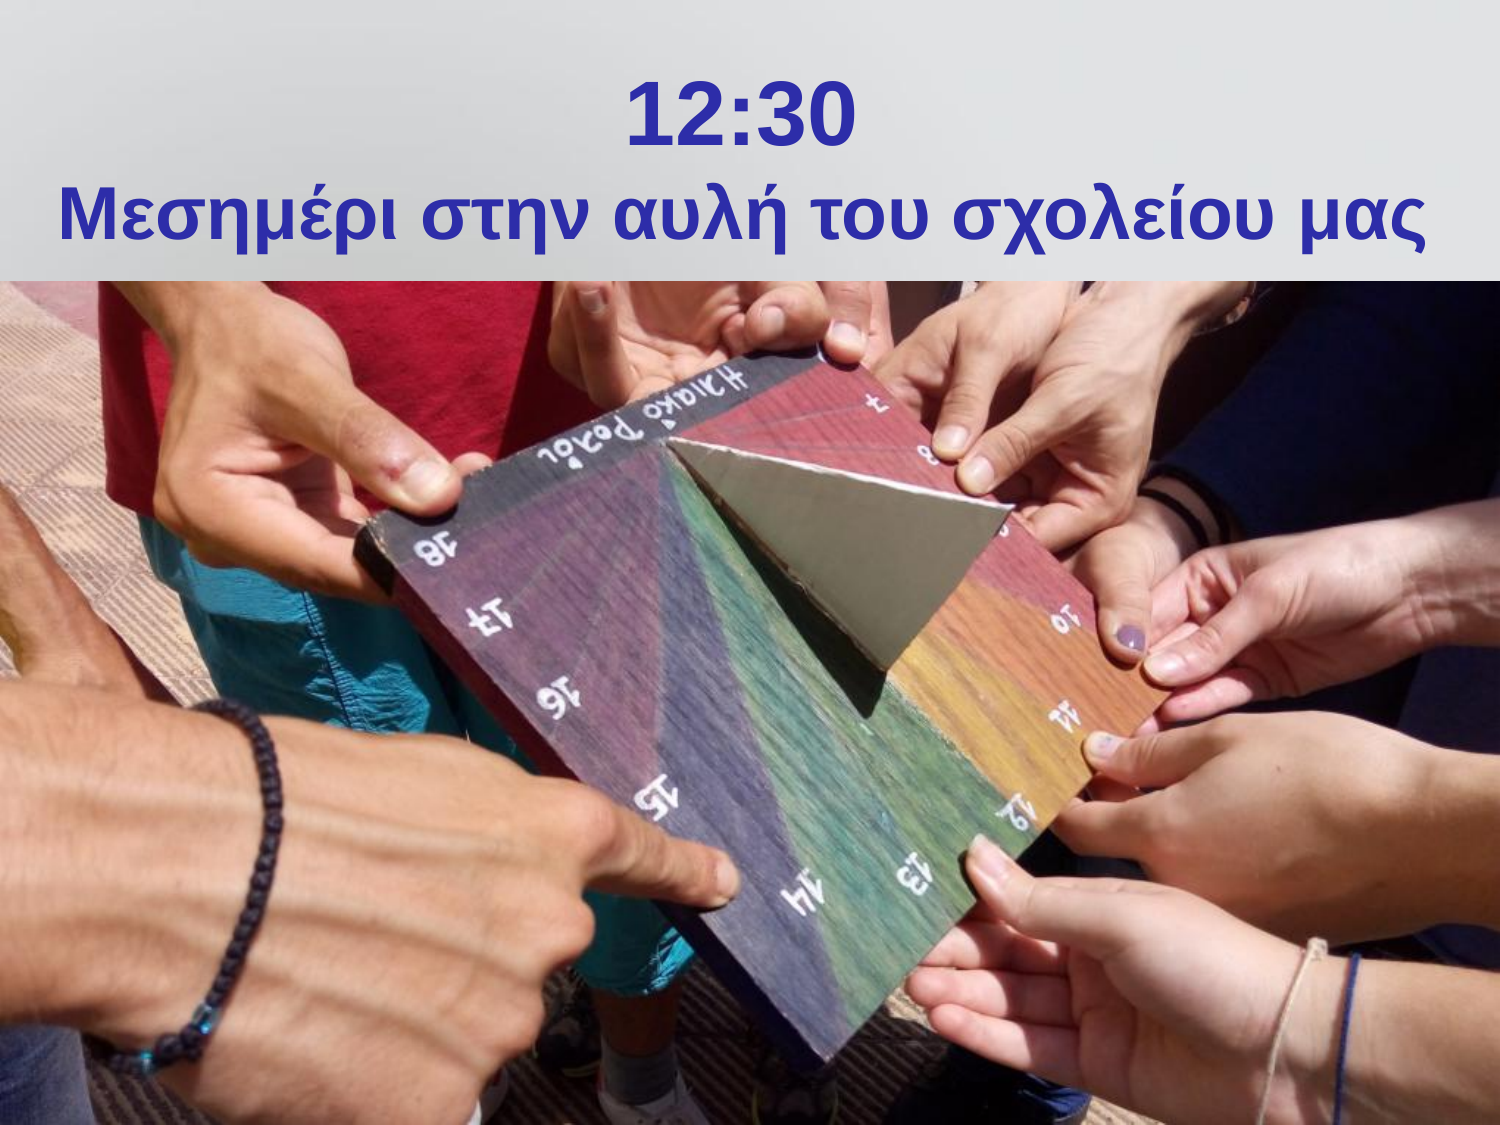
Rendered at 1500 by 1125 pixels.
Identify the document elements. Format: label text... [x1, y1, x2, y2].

picture [0, 0, 1500, 1125]
text_box 12:30 Μεσημέρι στην αυλή του σχολείου μας [42, 46, 1466, 262]
